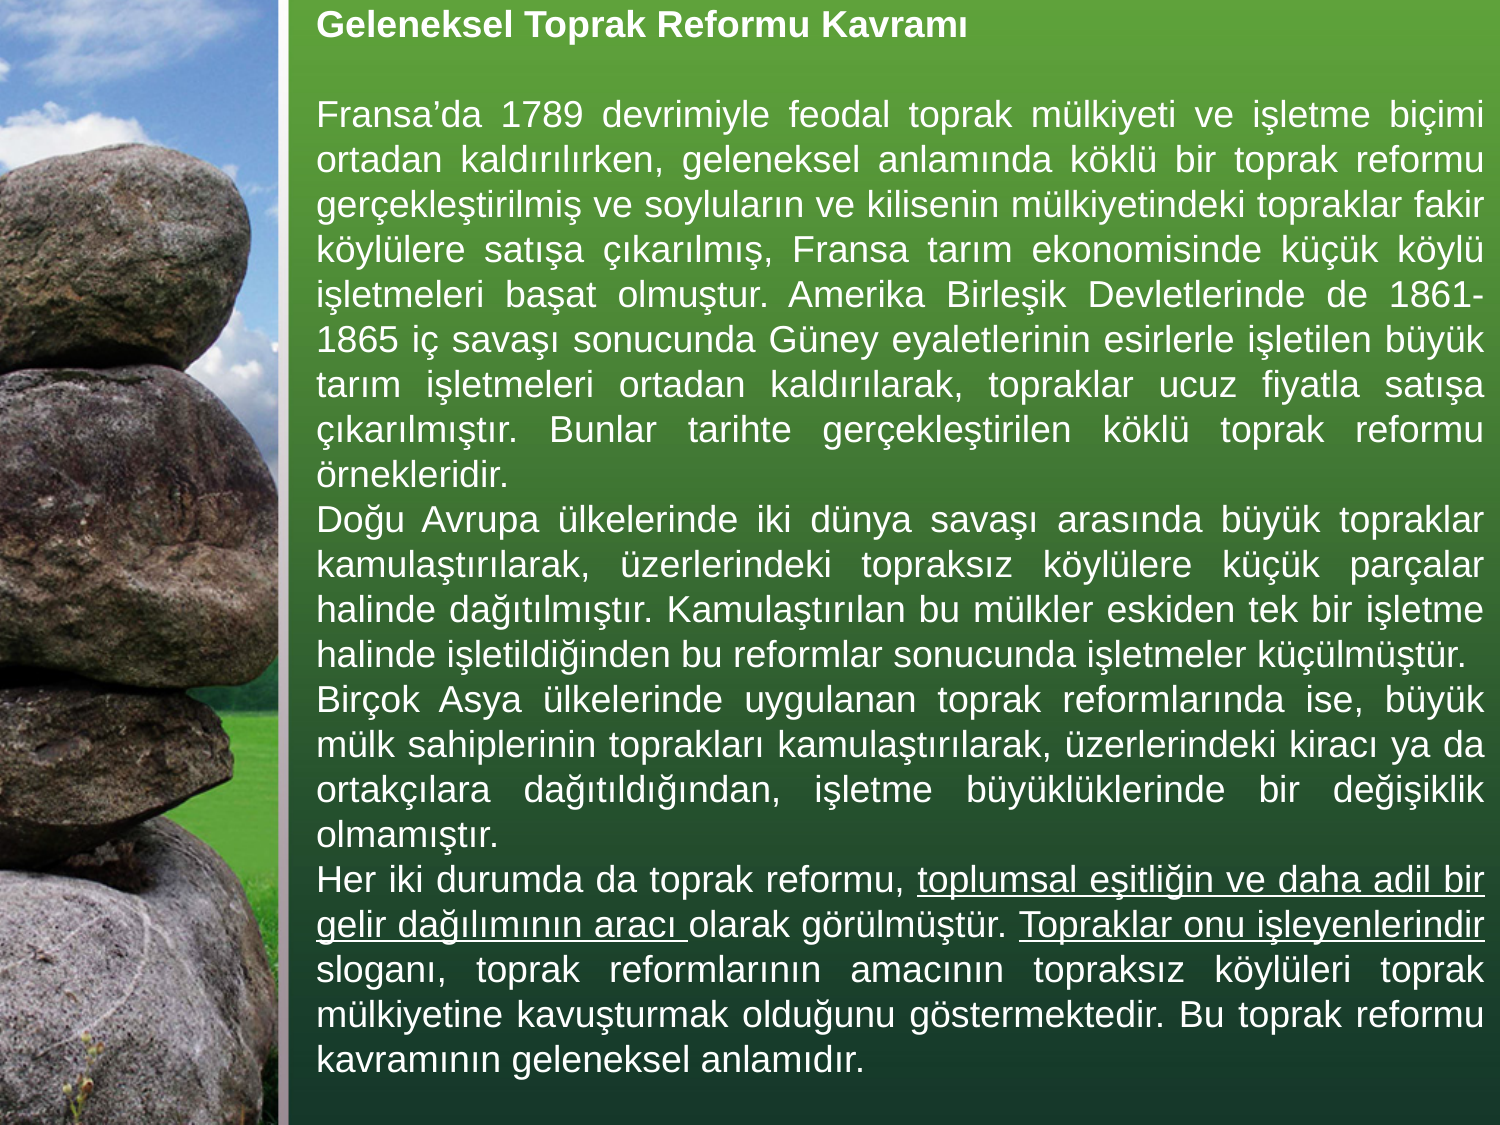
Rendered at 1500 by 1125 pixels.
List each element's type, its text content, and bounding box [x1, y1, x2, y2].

picture [0, 0, 1500, 1125]
text_box Geleneksel Toprak Reformu Kavramı Fransa’da 1789 devrimiyle feodal toprak mülkiyeti ve işletme biçimi ortadan kaldırılırken, geleneksel anlamında köklü bir toprak reformu gerçekleştirilmiş ve soyluların ve kilisenin mülkiyetindeki topraklar fakir köylülere satışa çıkarılmış, Fransa tarım ekonomisinde küçük köylü işletmeleri başat olmuştur. Amerika Birleşik Devletlerinde de 1861-1865 iç savaşı sonucunda Güney eyaletlerinin esirlerle işletilen büyük tarım işletmeleri ortadan kaldırılarak, topraklar ucuz fiyatla satışa çıkarılmıştır. Bunlar tarihte gerçekleştirilen köklü toprak reformu örnekleridir. Doğu Avrupa ülkelerinde iki dünya savaşı arasında büyük topraklar kamulaştırılarak, üzerlerindeki topraksız köylülere küçük parçalar halinde dağıtılmıştır. Kamulaştırılan bu mülkler eskiden tek bir işletme halinde işletildiğinden bu reformlar sonucunda işletmeler küçülmüştür. Birçok Asya ülkelerinde uygulanan toprak reformlarında ise, büyük mülk sahiplerinin toprakları kamulaştırılarak, üzerlerindeki kiracı ya da ortakçılara dağıtıldığından, işletme büyüklüklerinde bir değişiklik olmamıştır. Her iki durumda da toprak reformu, toplumsal eşitliğin ve daha adil bir gelir dağılımının aracı olarak görülmüştür. Topraklar onu işleyenlerindir sloganı, toprak reformlarının amacının topraksız köylüleri toprak mülkiyetine kavuşturmak olduğunu göstermektedir. Bu toprak reformu kavramının geleneksel anlamıdır. [301, 0, 1500, 1088]
